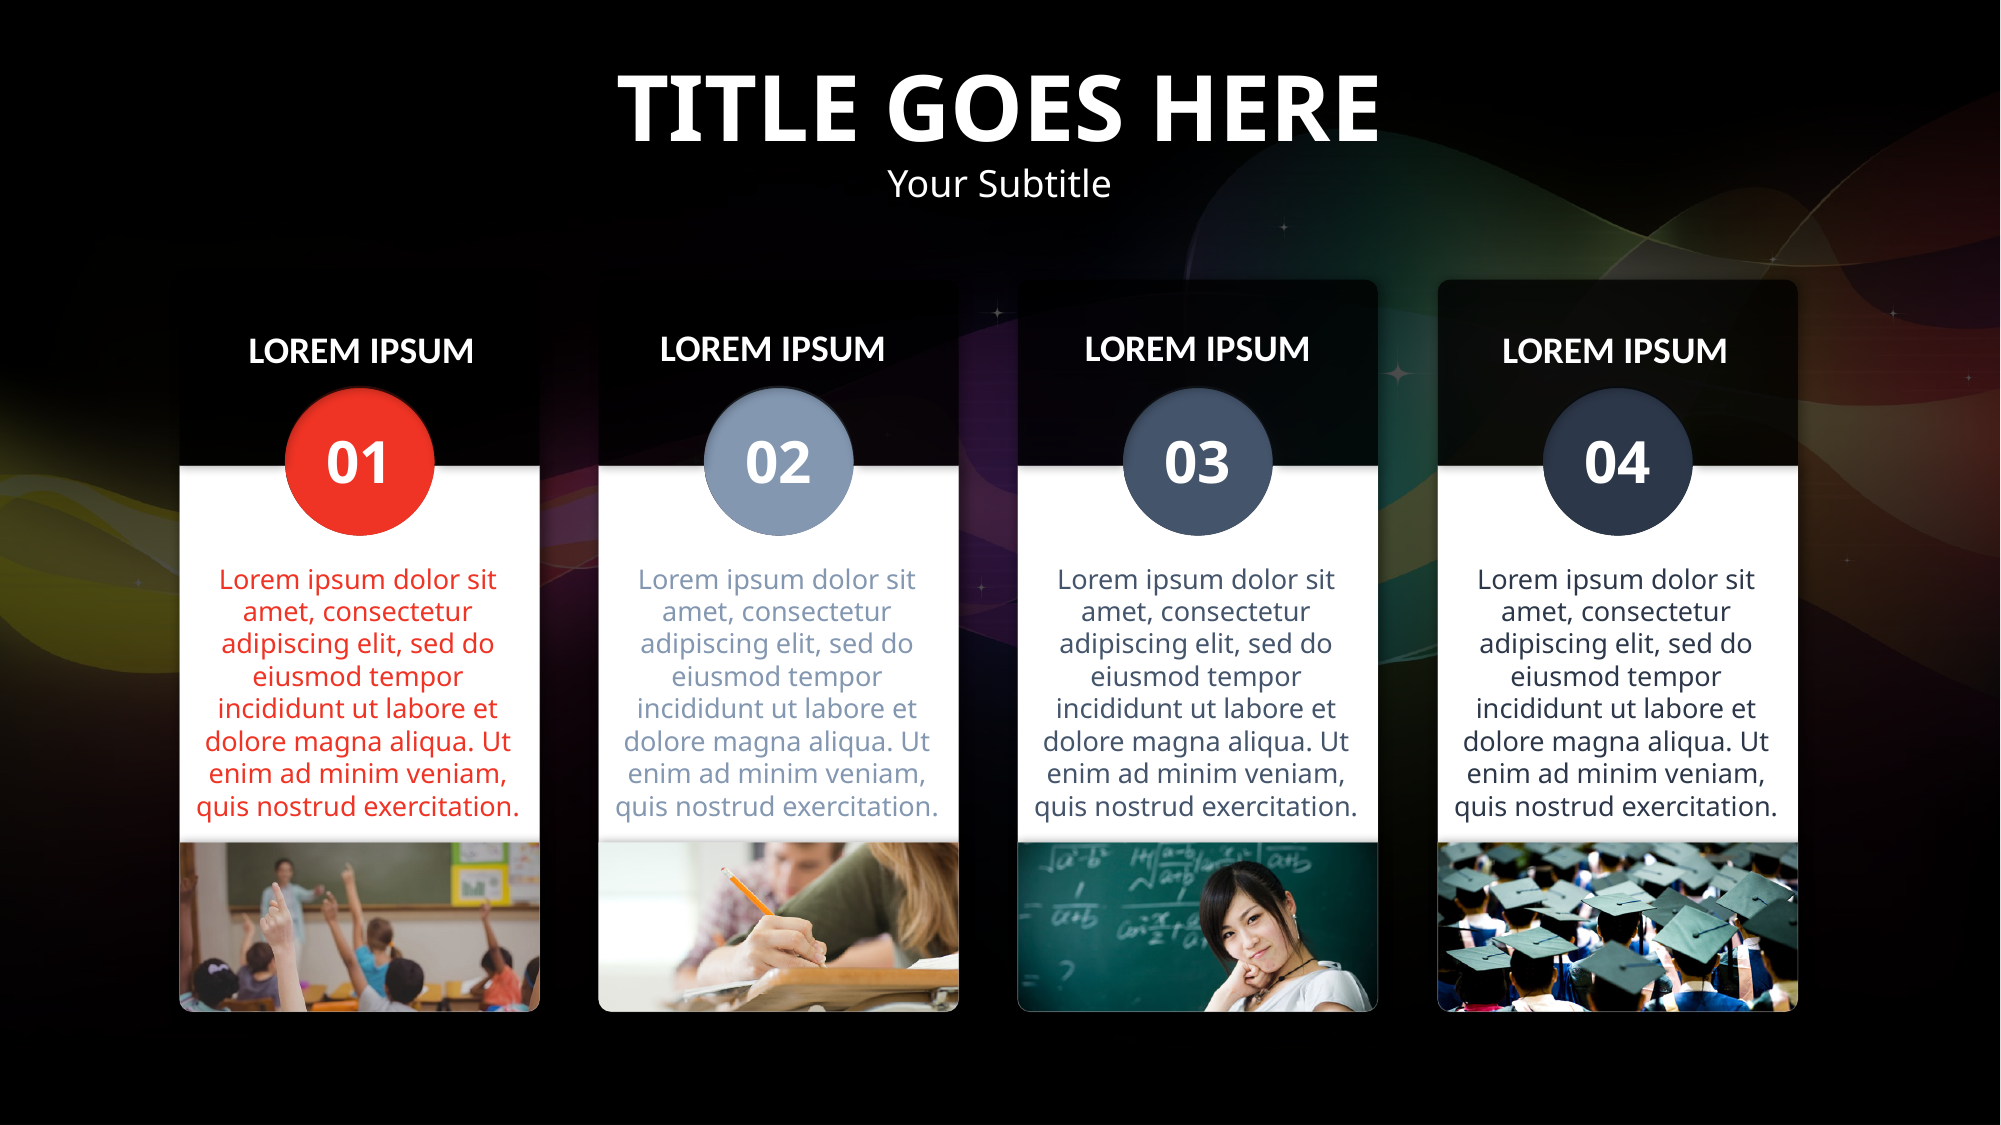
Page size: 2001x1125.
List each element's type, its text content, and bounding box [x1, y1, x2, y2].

text_box Lorem ipsum dolor sit amet, consectetur adipiscing elit, sed do eiusmod tempor incididunt ut labore et dolore magna aliqua. Ut enim ad minim veniam, quis nostrud exercitation. [597, 554, 957, 830]
text_box TITLE GOES HERE Your Subtitle [548, 42, 1452, 212]
text_box 02 [704, 466, 855, 537]
text_box [597, 841, 960, 1013]
text_box 03 [1123, 466, 1274, 537]
text_box 01 [285, 466, 436, 537]
text_box [178, 841, 541, 1013]
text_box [179, 279, 542, 466]
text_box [1435, 279, 1798, 466]
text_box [593, 279, 959, 466]
text_box Lorem ipsum dolor sit amet, consectetur adipiscing elit, sed do eiusmod tempor incididunt ut labore et dolore magna aliqua. Ut enim ad minim veniam, quis nostrud exercitation. [1436, 554, 1796, 830]
text_box [1016, 841, 1379, 1013]
picture [0, 0, 2001, 1125]
text_box Lorem ipsum dolor sit amet, consectetur adipiscing elit, sed do eiusmod tempor incididunt ut labore et dolore magna aliqua. Ut enim ad minim veniam, quis nostrud exercitation. [1016, 554, 1376, 830]
text_box [178, 470, 541, 835]
text_box [1436, 470, 1799, 836]
text_box [1436, 841, 1799, 1013]
text_box Lorem ipsum dolor sit amet, consectetur adipiscing elit, sed do eiusmod tempor incididunt ut labore et dolore magna aliqua. Ut enim ad minim veniam, quis nostrud exercitation. [178, 554, 538, 830]
text_box 04 [1543, 466, 1694, 537]
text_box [1017, 279, 1378, 466]
text_box [1016, 469, 1379, 836]
text_box [597, 470, 960, 835]
